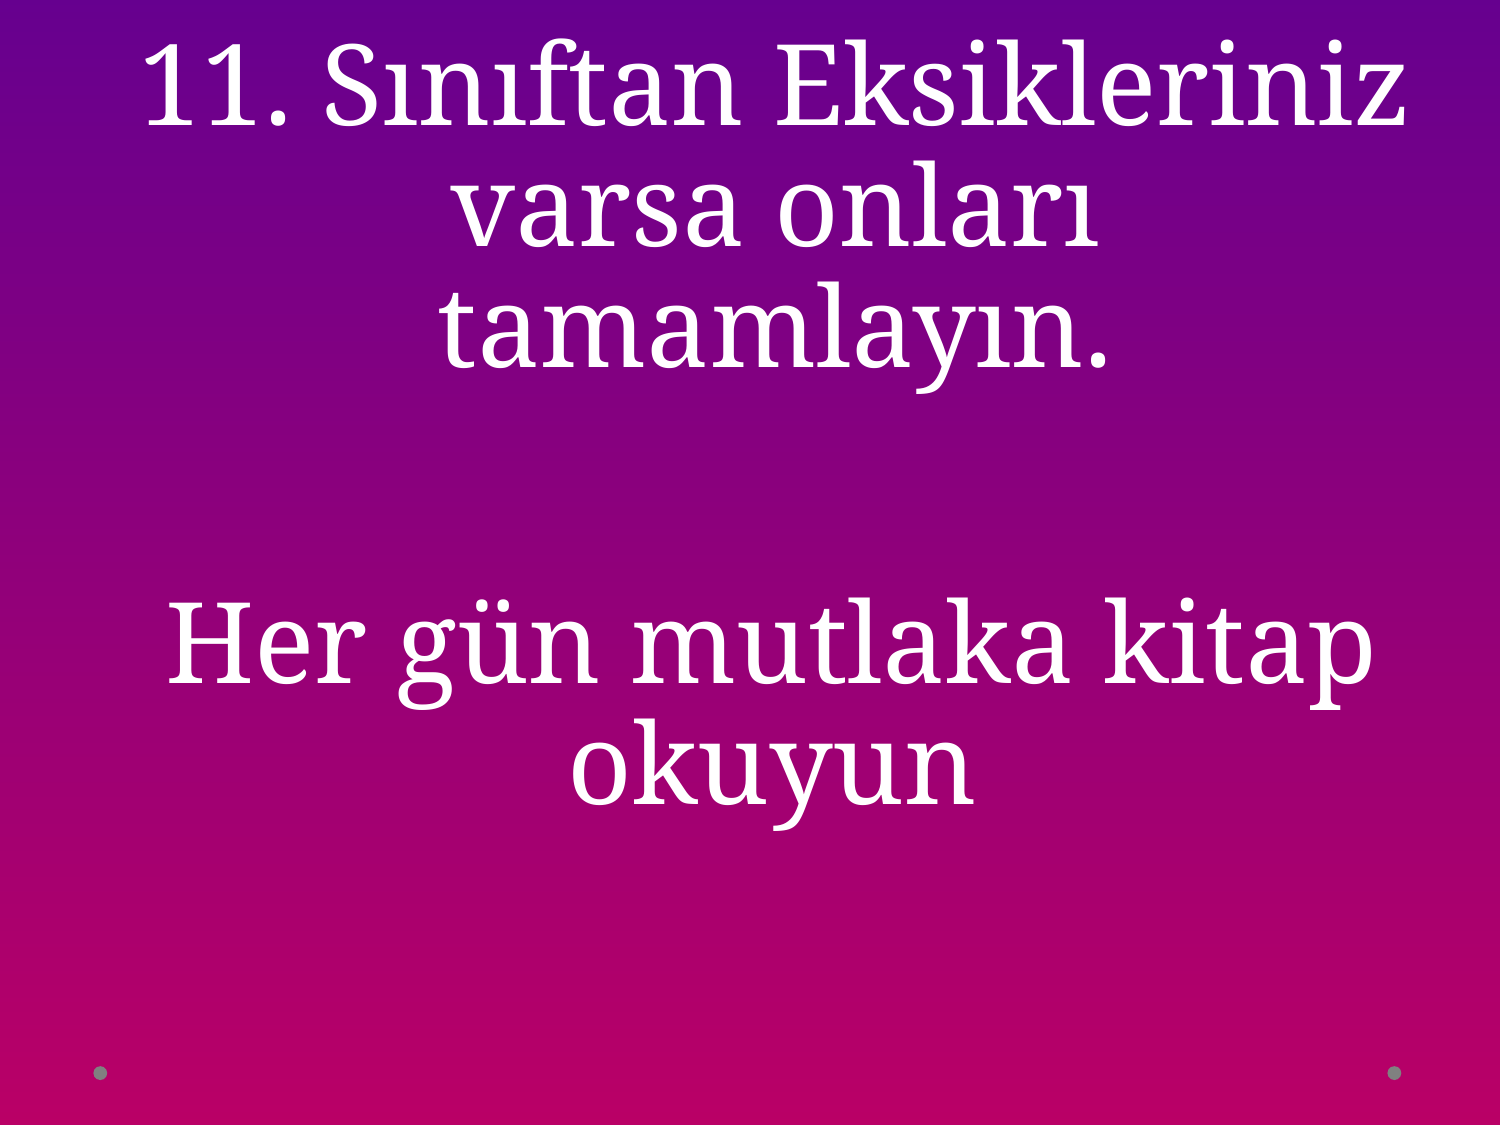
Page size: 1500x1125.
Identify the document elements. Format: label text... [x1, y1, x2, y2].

text_box Her gün mutlaka kitap okuyun [96, 571, 1447, 835]
title 11. Sınıftan Eksikleriniz varsa onları tamamlayın. [100, 134, 1451, 398]
